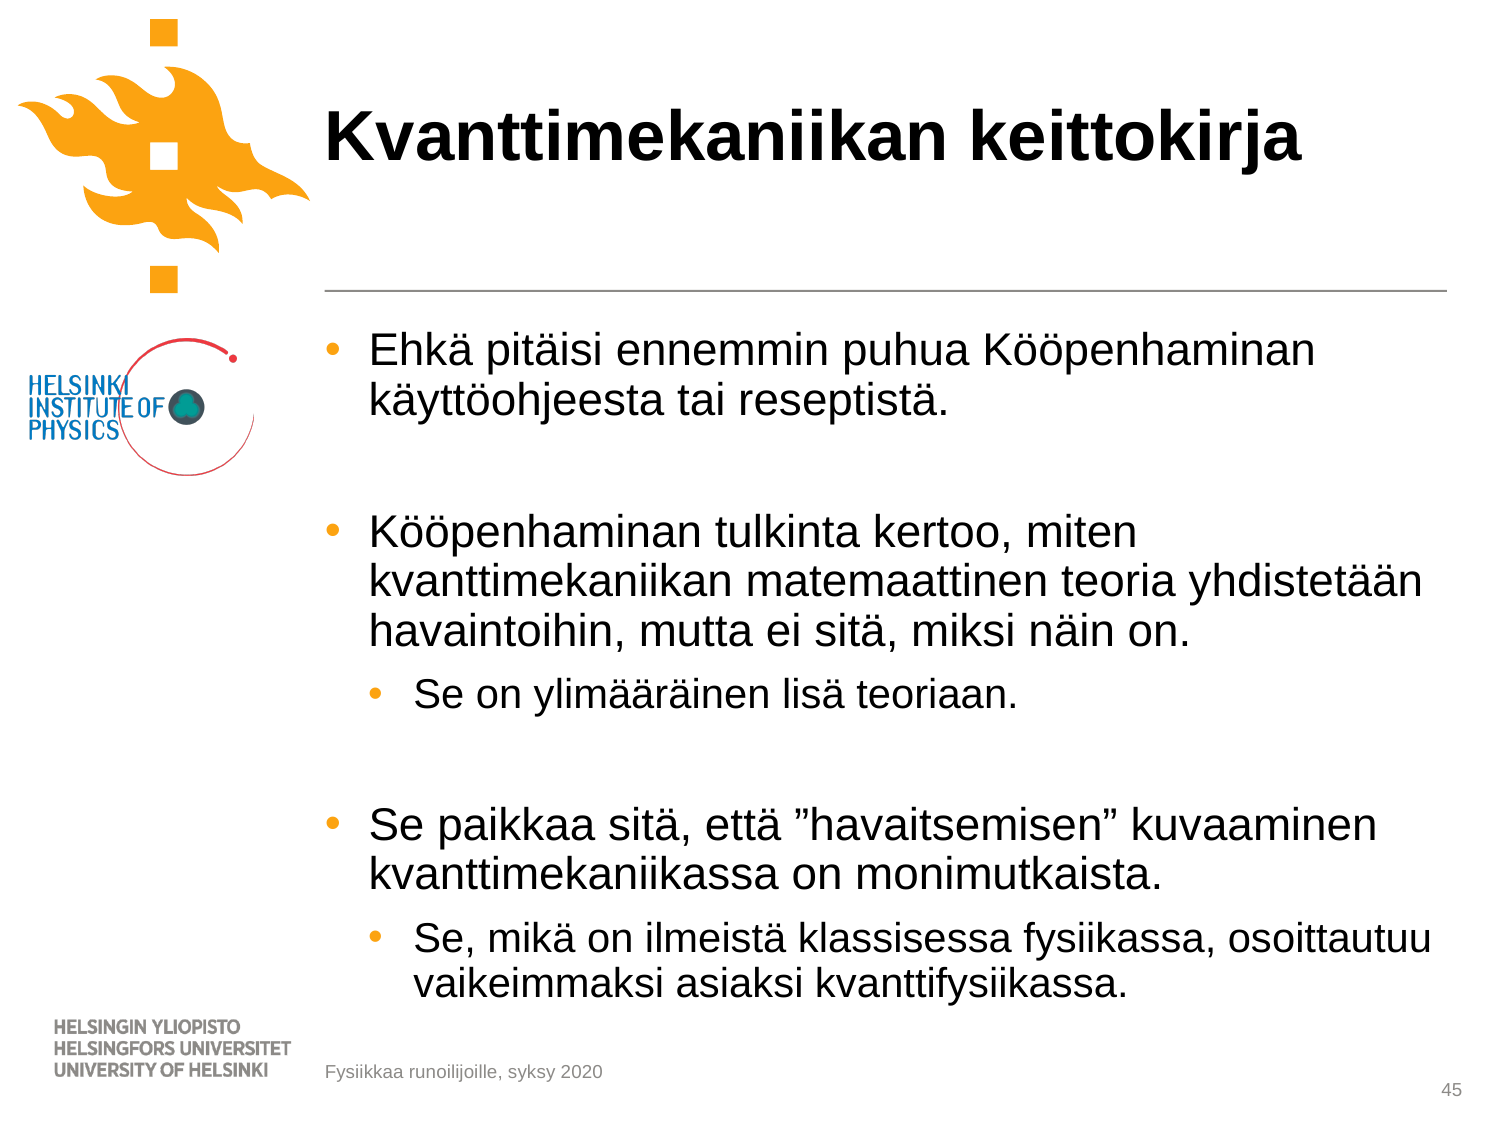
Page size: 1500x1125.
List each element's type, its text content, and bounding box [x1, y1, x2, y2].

footer Fysiikkaa runoilijoille, syksy 2020 [324, 1058, 1069, 1083]
slide_number 45 [1149, 1025, 1463, 1100]
picture [53, 1017, 292, 1079]
list Ehkä pitäisi ennemmin puhua Kööpenhaminan käyttöohjeesta tai reseptistä. Kööpenhaminan tulkinta kertoo, miten kvanttimekaniikan matemaattinen teoria yhdistetään havaintoihin, mutta ei sitä, miksi näin on. Se on ylimääräinen lisä teoriaan. Se paikkaa sitä, että ”havaitsemisen” kuvaaminen kvanttimekaniikassa on monimutkaista. Se, mikä on ilmeistä klassisessa fysiikassa, osoittautuu vaikeimmaksi asiaksi kvanttifysiikassa. [324, 326, 1447, 1059]
title Kvanttimekaniikan keittokirja [324, 90, 1447, 279]
